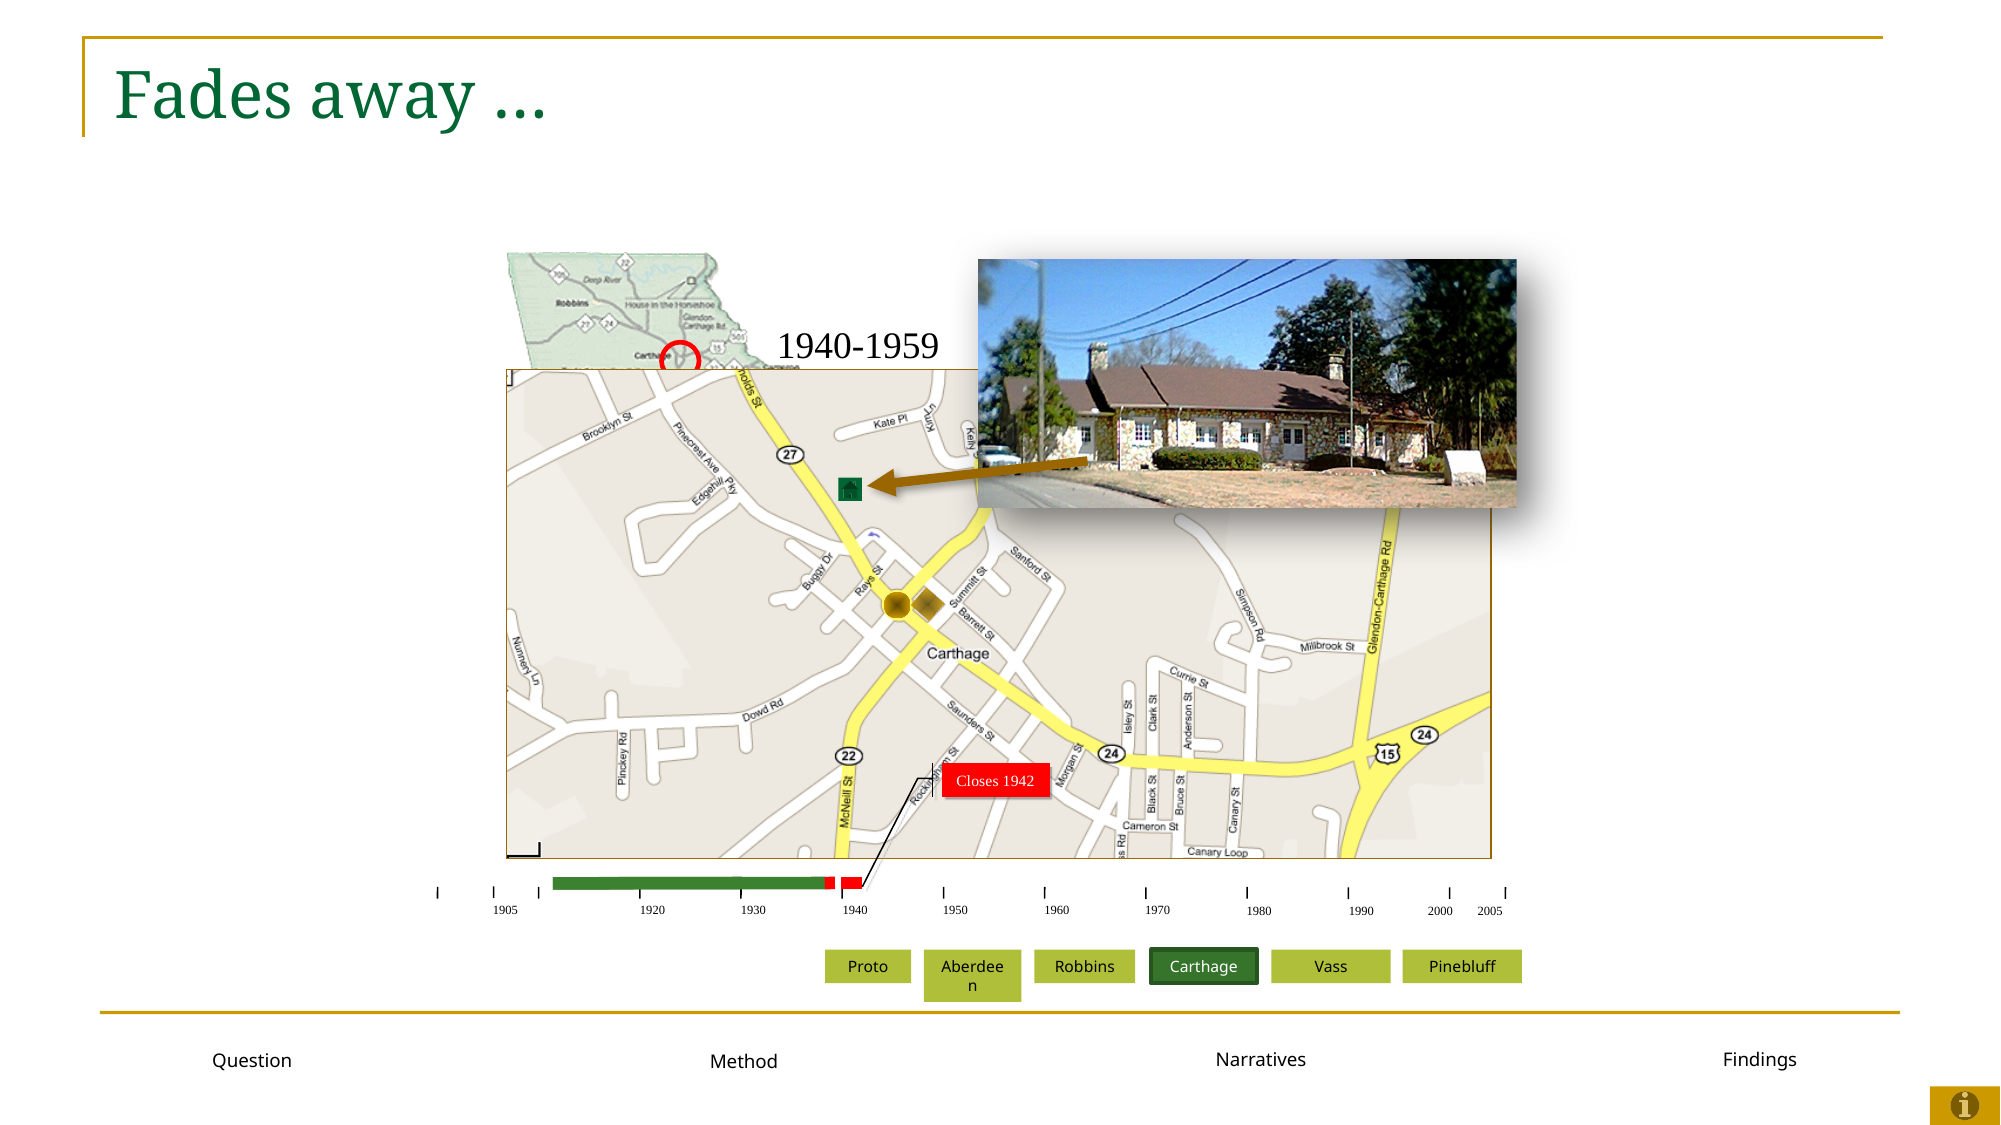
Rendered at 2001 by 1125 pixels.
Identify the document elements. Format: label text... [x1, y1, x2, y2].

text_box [437, 886, 1518, 941]
text_box [553, 886, 861, 890]
title Fades away … [99, 45, 1901, 233]
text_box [506, 252, 834, 369]
picture [506, 259, 1517, 859]
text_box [824, 949, 1523, 985]
text_box 1940-1959 [840, 313, 972, 368]
